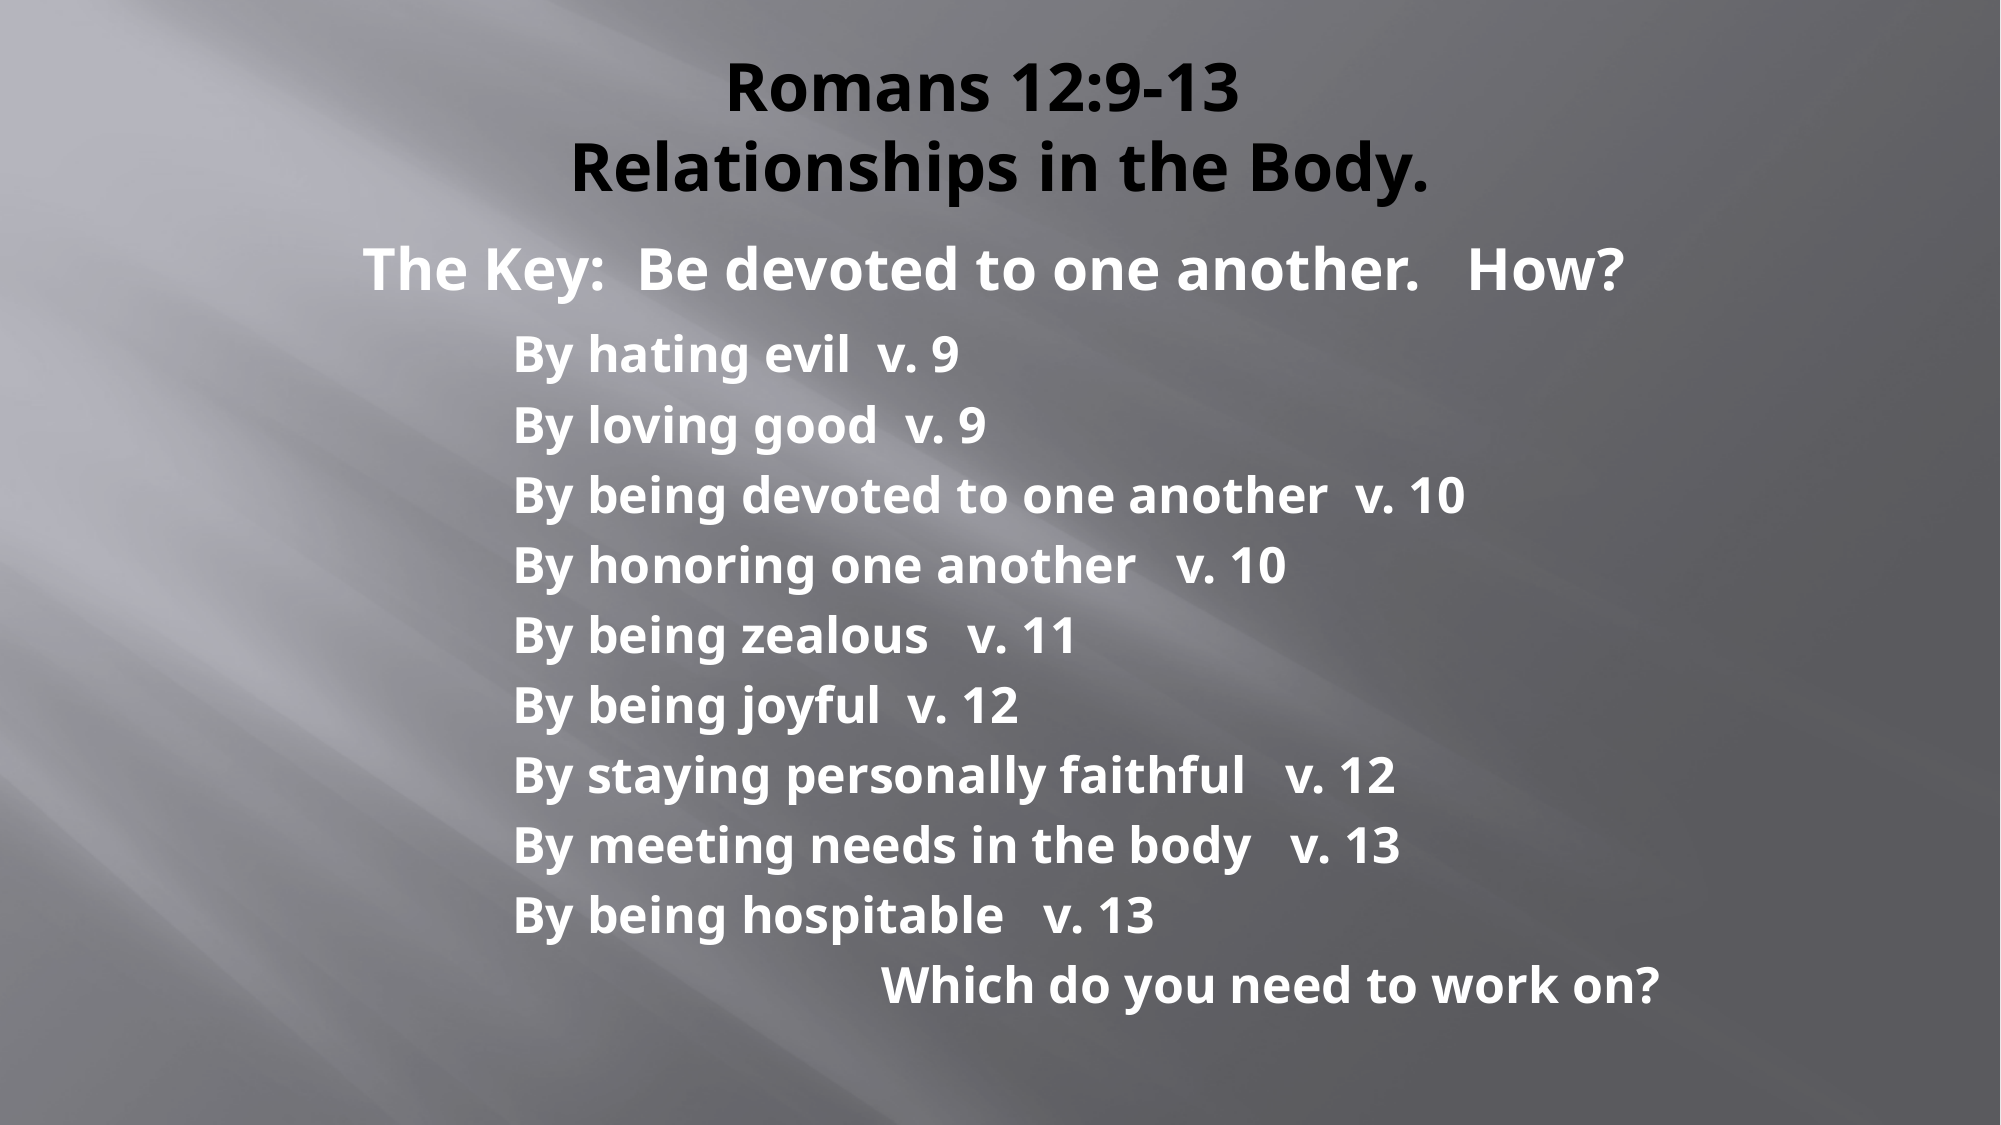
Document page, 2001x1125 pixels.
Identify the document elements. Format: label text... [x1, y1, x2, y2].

title Romans 12:9-13 Relationships in the Body. [324, 37, 1675, 213]
list The Key: Be devoted to one another. How? By hating evil v. 9 By loving good v. 9 By being devoted to one another v. 10 By honoring one another v. 10 By being zealous v. 11 By being joyful v. 12 By staying personally faithful v. 12 By meeting needs in the body v. 13 By being hospitable v. 13 Which do you need to work on? [324, 224, 1675, 1035]
